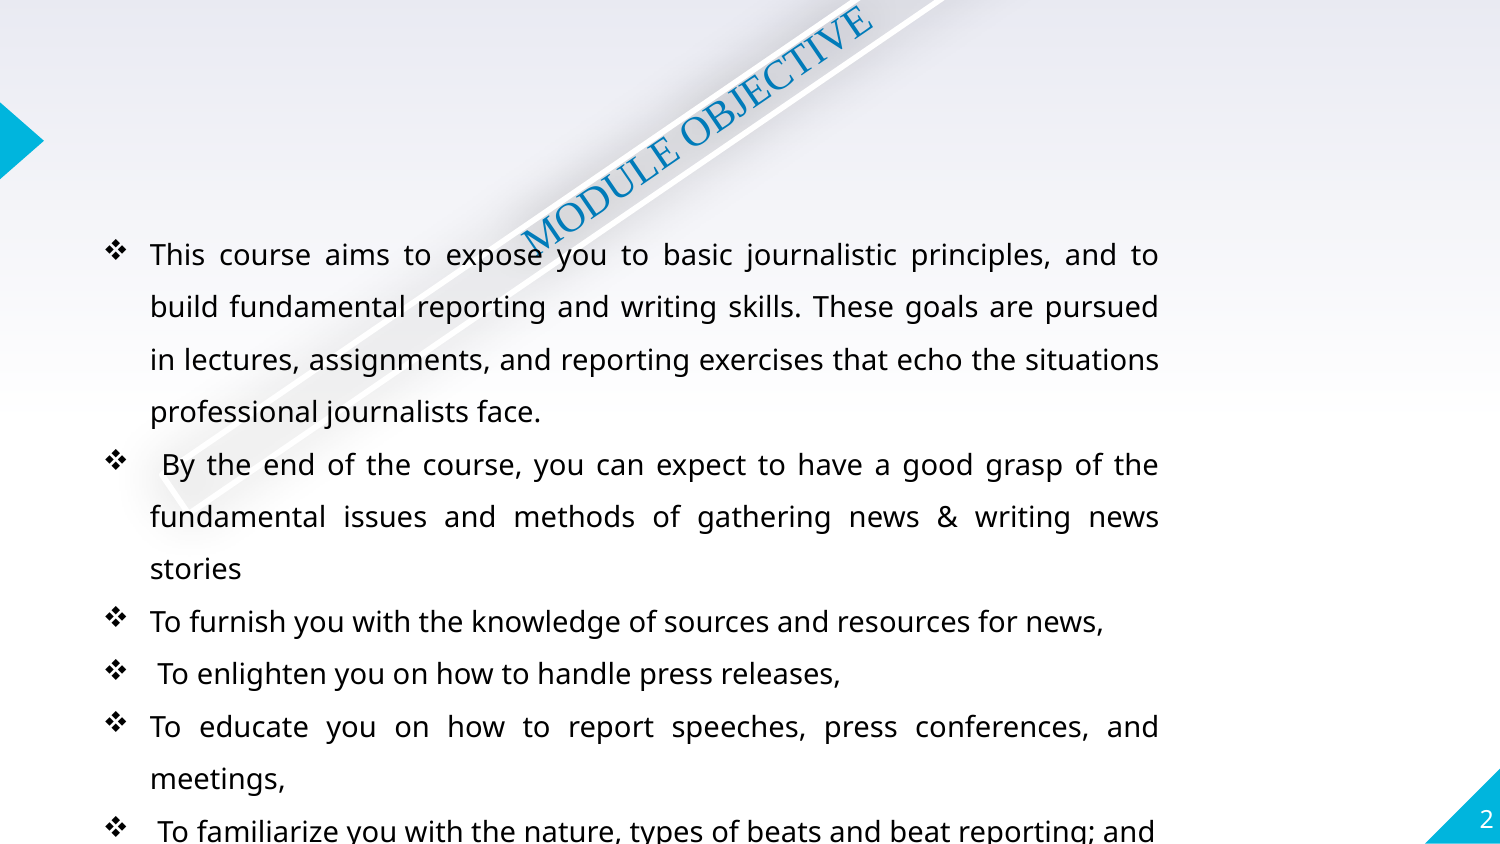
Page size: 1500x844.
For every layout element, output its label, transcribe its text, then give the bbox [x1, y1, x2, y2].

slide_number 2 [1418, 760, 1494, 838]
text_box This course aims to expose you to basic journalistic principles, and to build fundamental reporting and writing skills. These goals are pursued in lectures, assignments, and reporting exercises that echo the situations professional journalists face. By the end of the course, you can expect to have a good grasp of the fundamental issues and methods of gathering news & writing news stories To furnish you with the knowledge of sources and resources for news, To enlighten you on how to handle press releases, To educate you on how to report speeches, press conferences, and meetings, To familiarize you with the nature, types of beats and beat reporting; and To introduce you to investigative reporting. [88, 211, 1175, 844]
title MODULE OBJECTIVE [547, 0, 940, 211]
